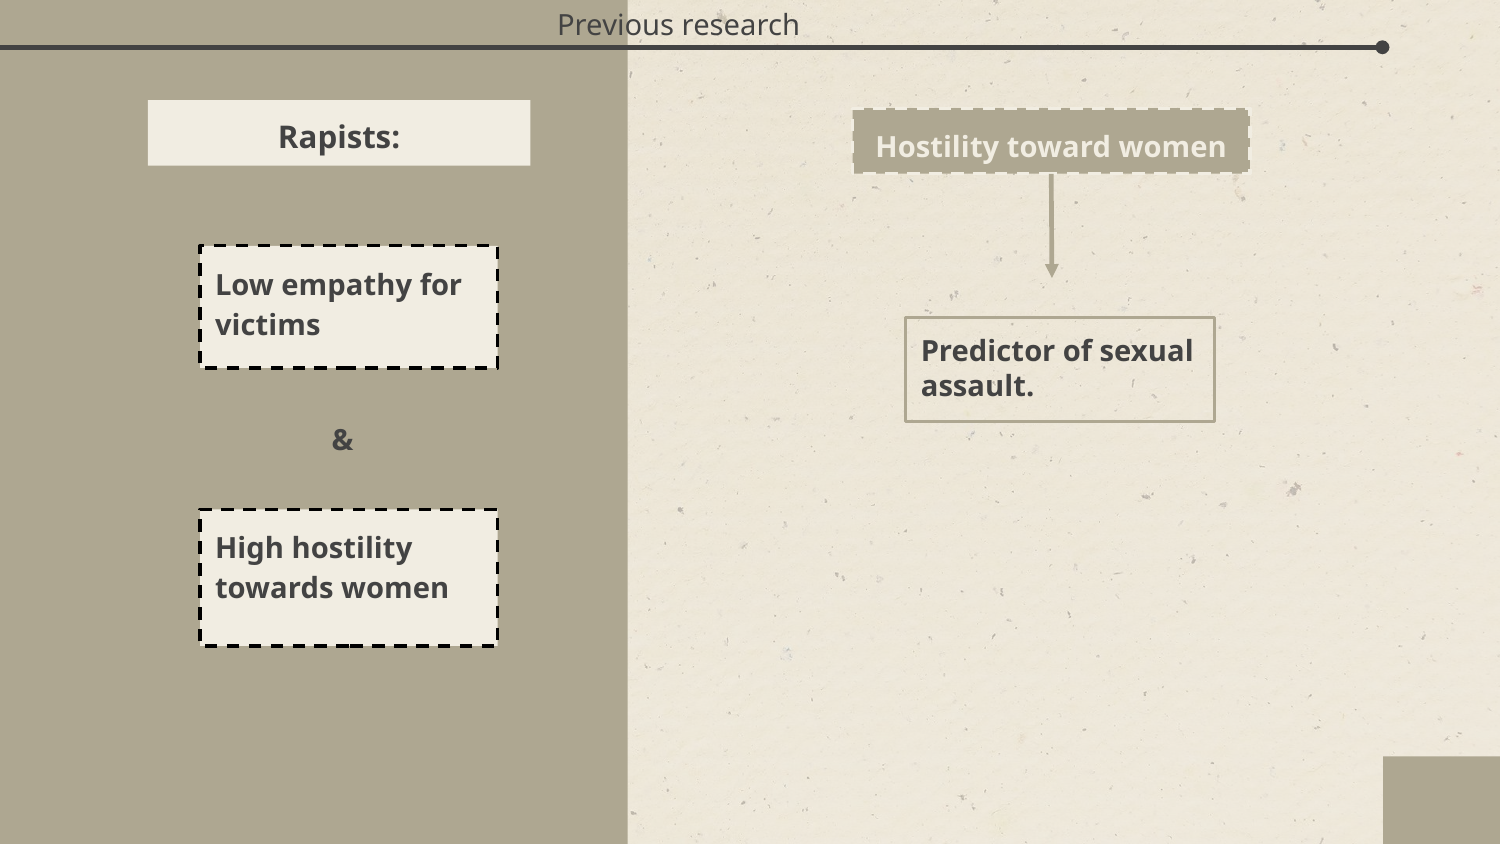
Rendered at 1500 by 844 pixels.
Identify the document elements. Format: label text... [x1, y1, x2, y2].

text_box High hostility towards women [200, 509, 498, 646]
text_box Previous research [542, 0, 958, 58]
text_box Low empathy for victims [200, 245, 498, 368]
text_box & [316, 405, 362, 471]
text_box Hostility toward women [852, 108, 1250, 174]
text_box Rapists: [147, 100, 531, 166]
text_box Predictor of sexual assault. [905, 317, 1215, 422]
